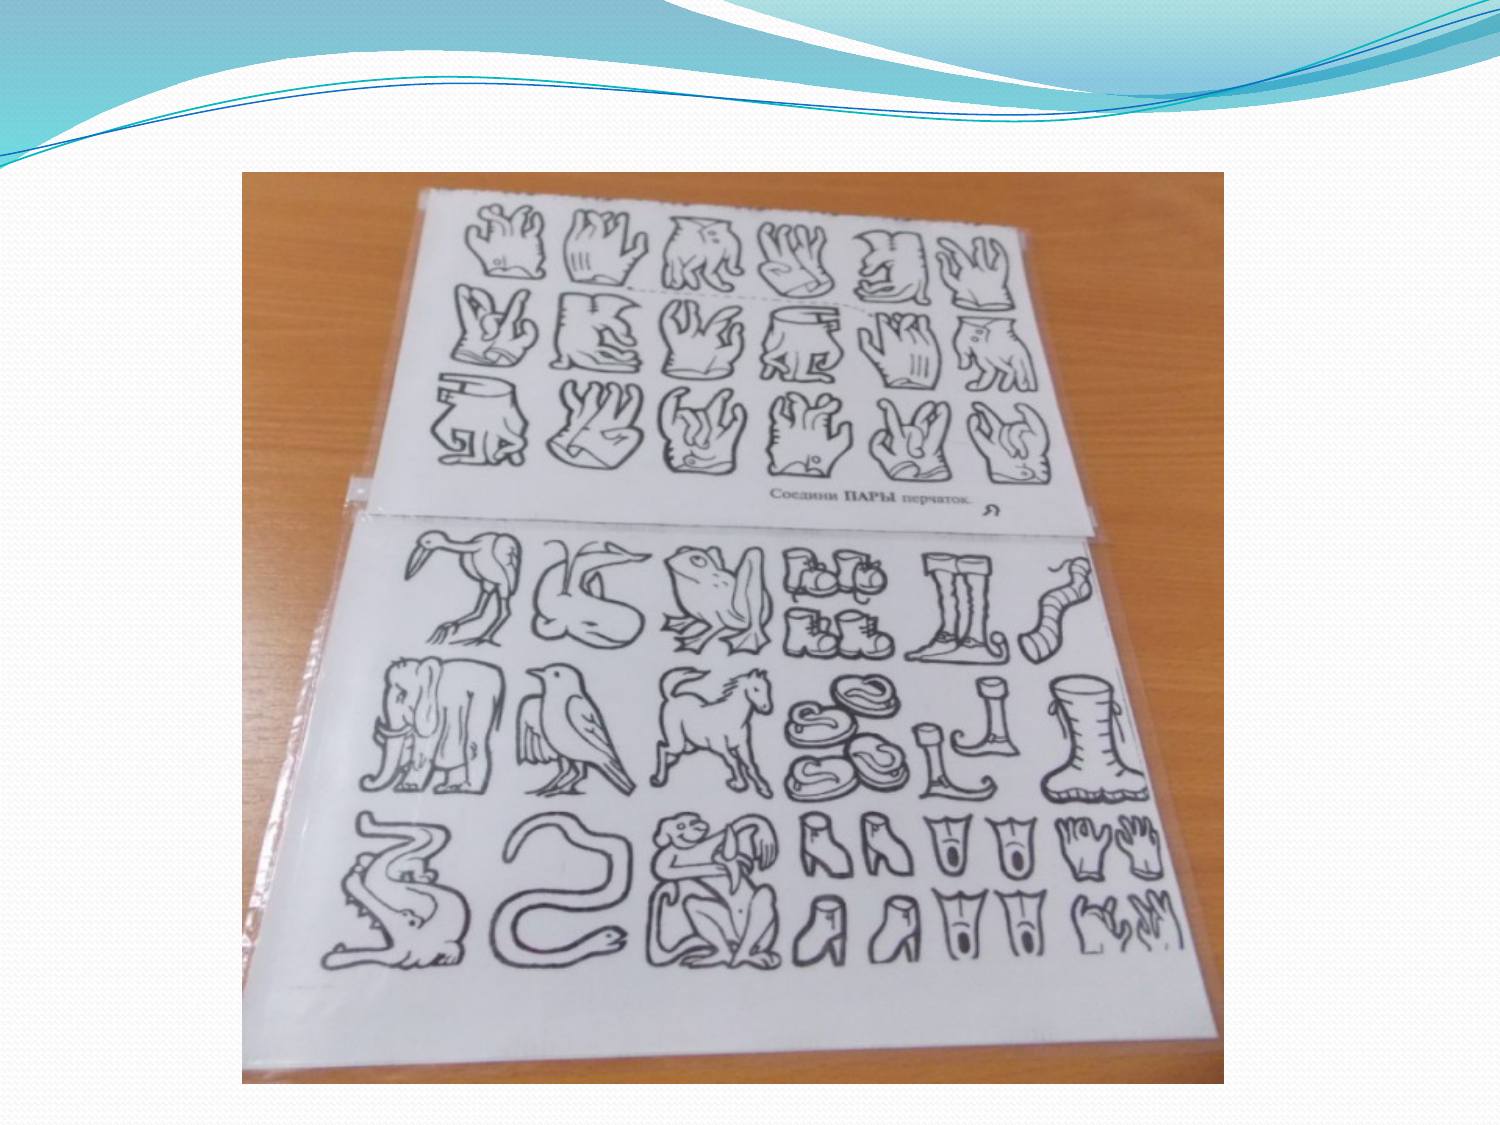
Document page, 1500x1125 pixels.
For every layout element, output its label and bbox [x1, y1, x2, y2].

picture [241, 172, 1224, 1085]
